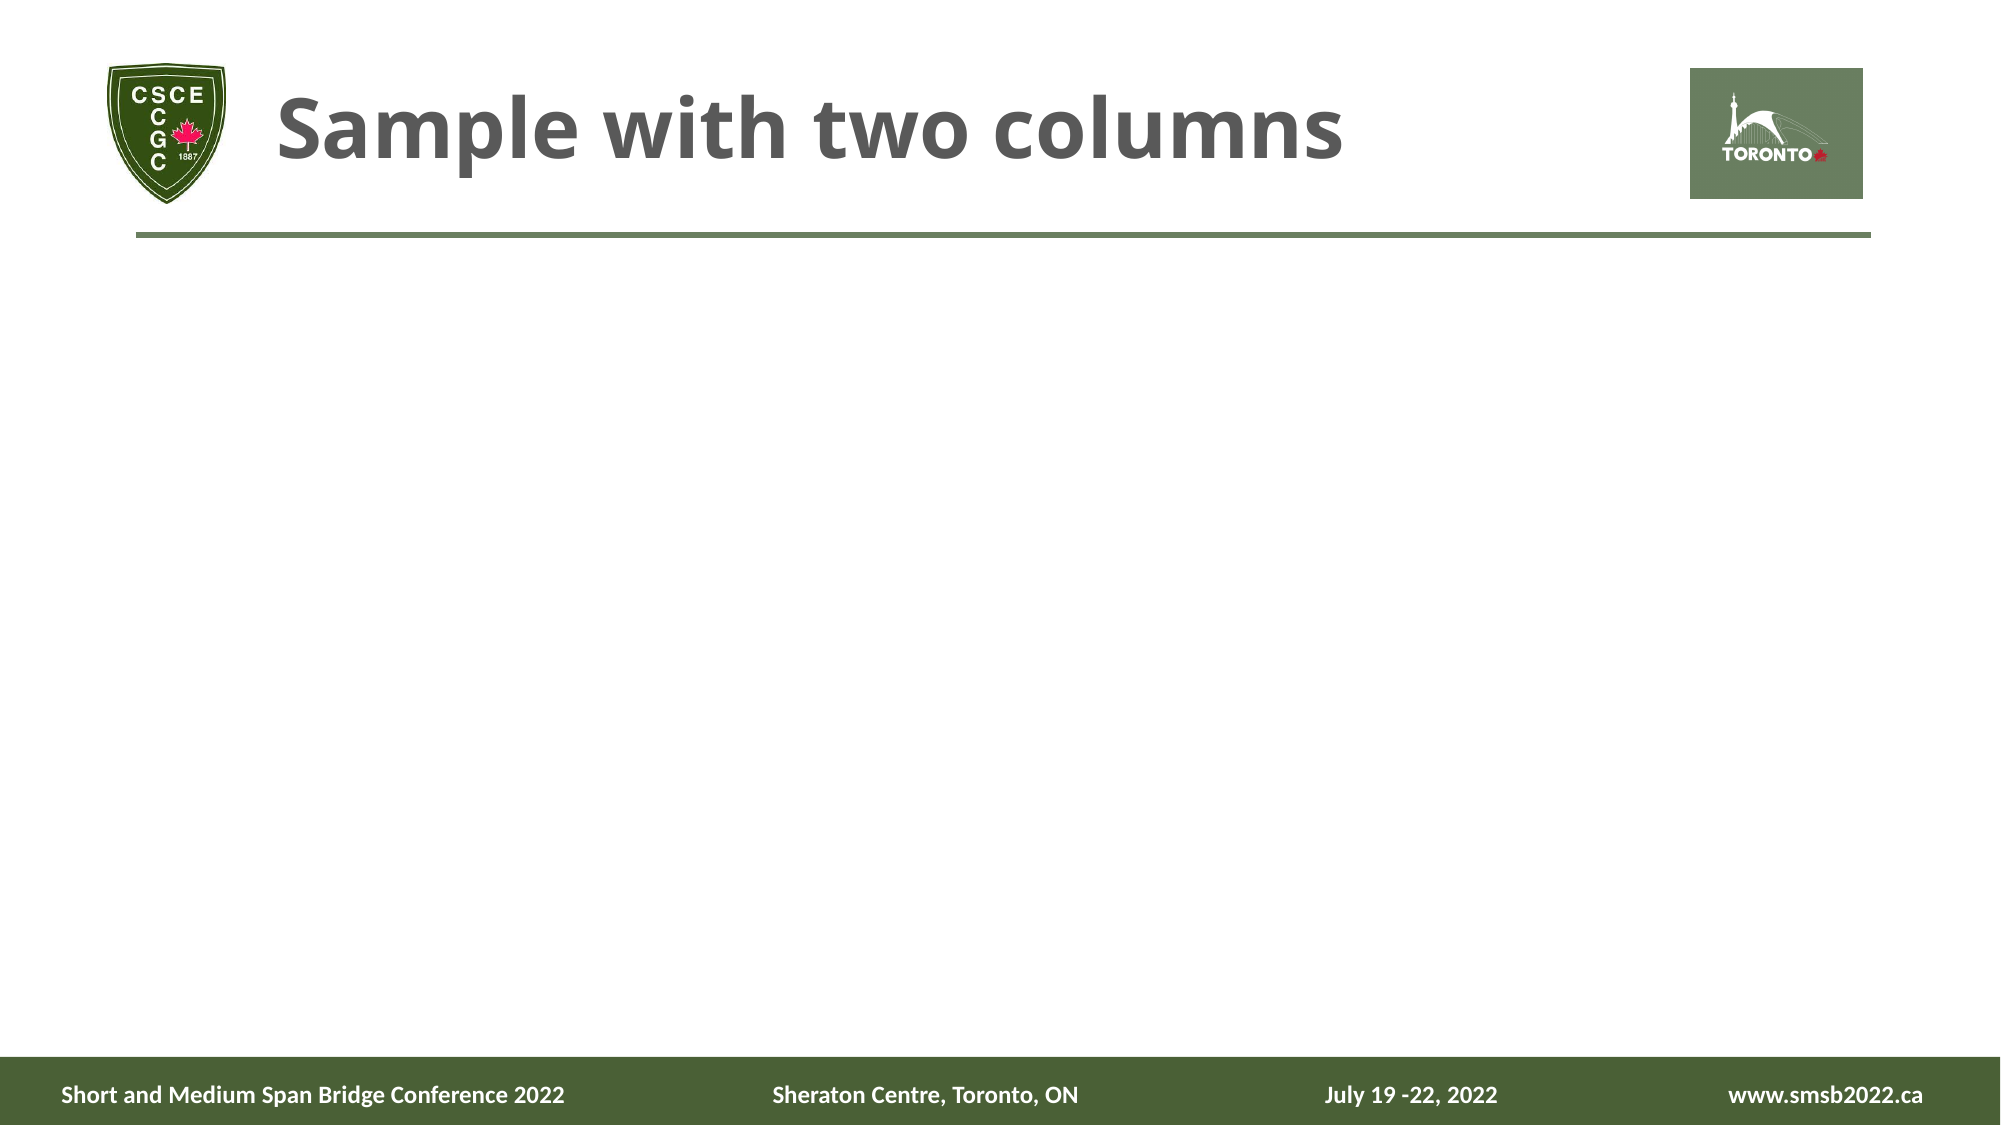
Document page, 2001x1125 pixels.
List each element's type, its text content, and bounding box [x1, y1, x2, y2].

picture [1690, 68, 1863, 199]
title Sample with two columns [261, 62, 1684, 201]
